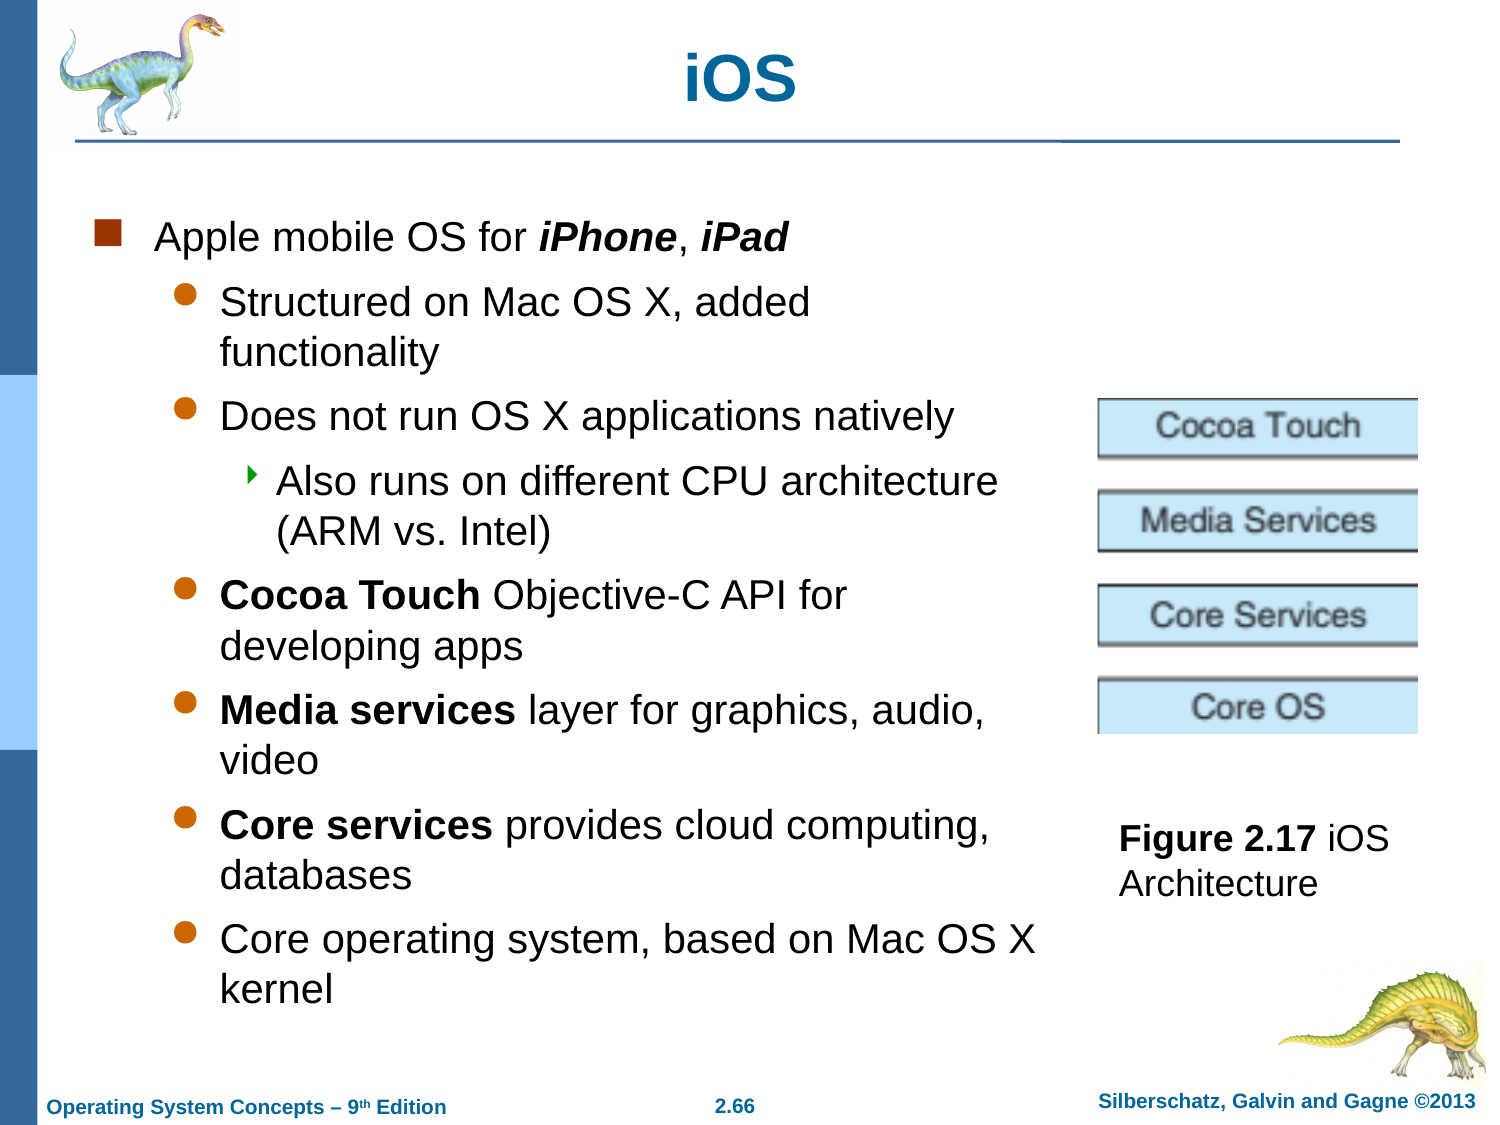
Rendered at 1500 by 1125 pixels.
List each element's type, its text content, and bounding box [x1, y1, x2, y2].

picture [1097, 398, 1419, 735]
text_box Figure 2.17 iOS Architecture [1104, 806, 1500, 912]
title iOS [74, 27, 1426, 123]
picture [46, 0, 243, 149]
picture [1275, 959, 1486, 1090]
list Apple mobile OS for iPhone, iPad Structured on Mac OS X, added functionality Does not run OS X applications natively Also runs on different CPU architecture (ARM vs. Intel) Cocoa Touch Objective-C API for developing apps Media services layer for graphics, audio, video Core services provides cloud computing, databases Core operating system, based on Mac OS X kernel [82, 202, 1058, 946]
